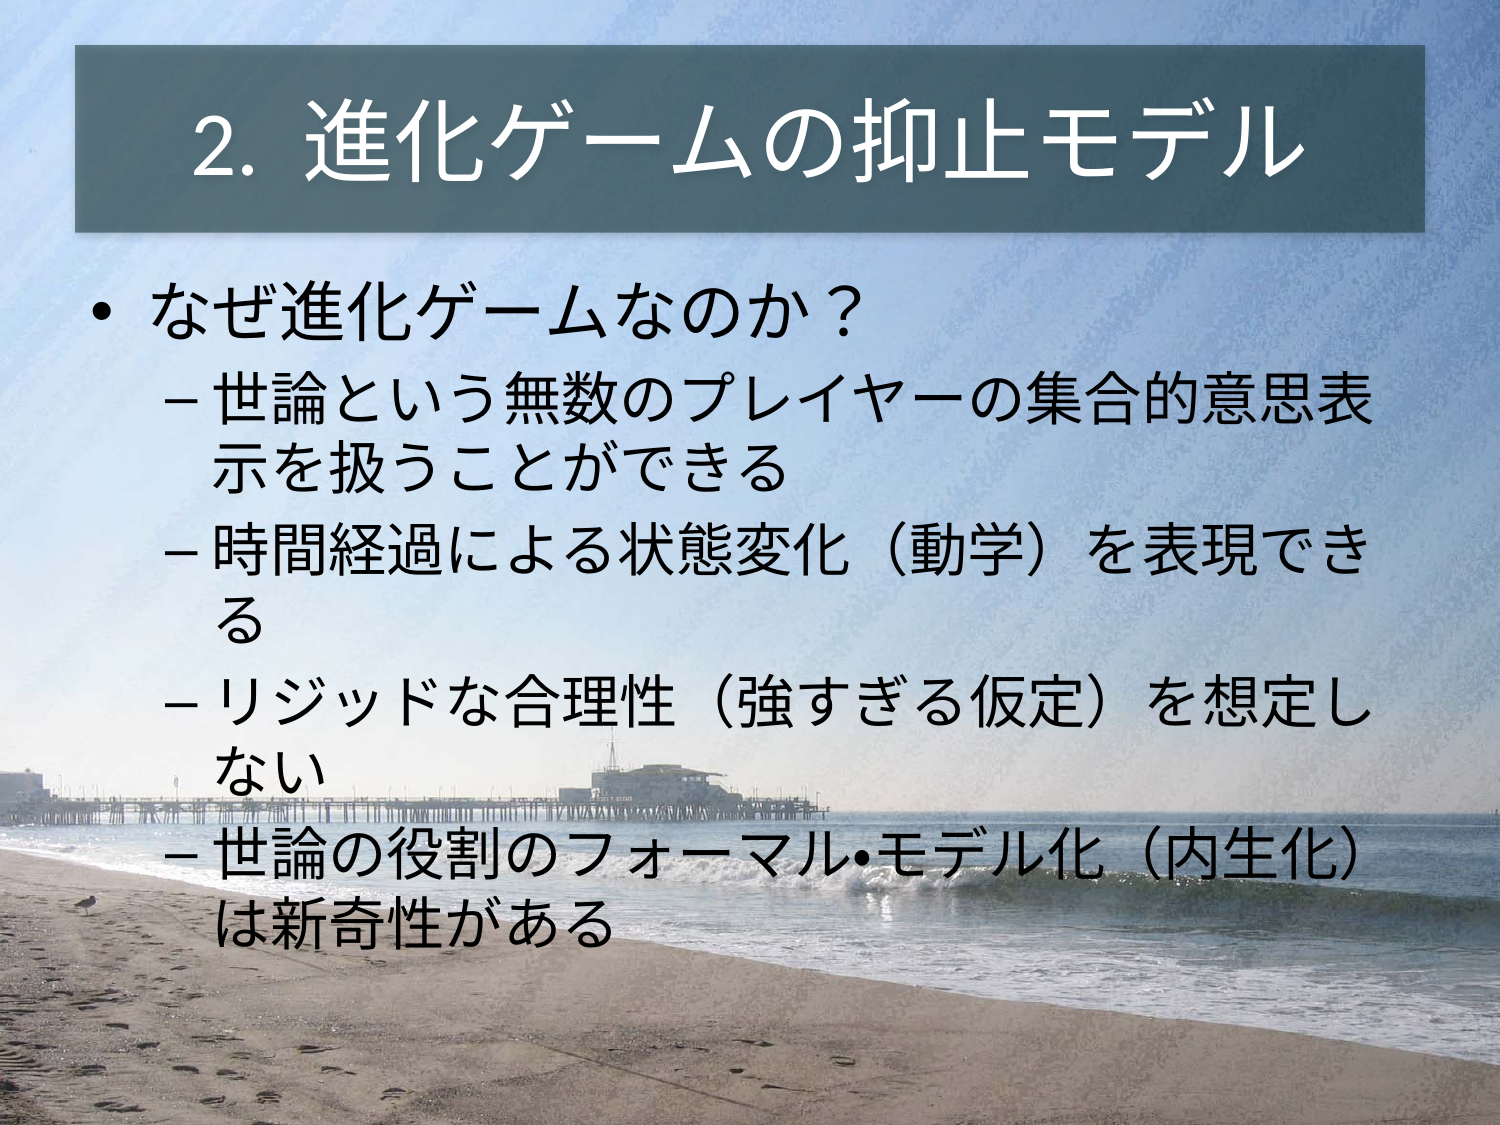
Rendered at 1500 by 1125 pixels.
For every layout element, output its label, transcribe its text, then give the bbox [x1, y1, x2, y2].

title 2. 進化ゲームの抑止モデル [75, 45, 1425, 233]
picture [0, 0, 1500, 1125]
list なぜ進化ゲームなのか？ 世論という無数のプレイヤーの集合的意思表示を扱うことができる 時間経過による状態変化（動学）を表現できる リジッドな合理性（強すぎる仮定）を想定しない 世論の役割のフォーマル・モデル化（内生化）は新奇性がある [75, 262, 1425, 1005]
